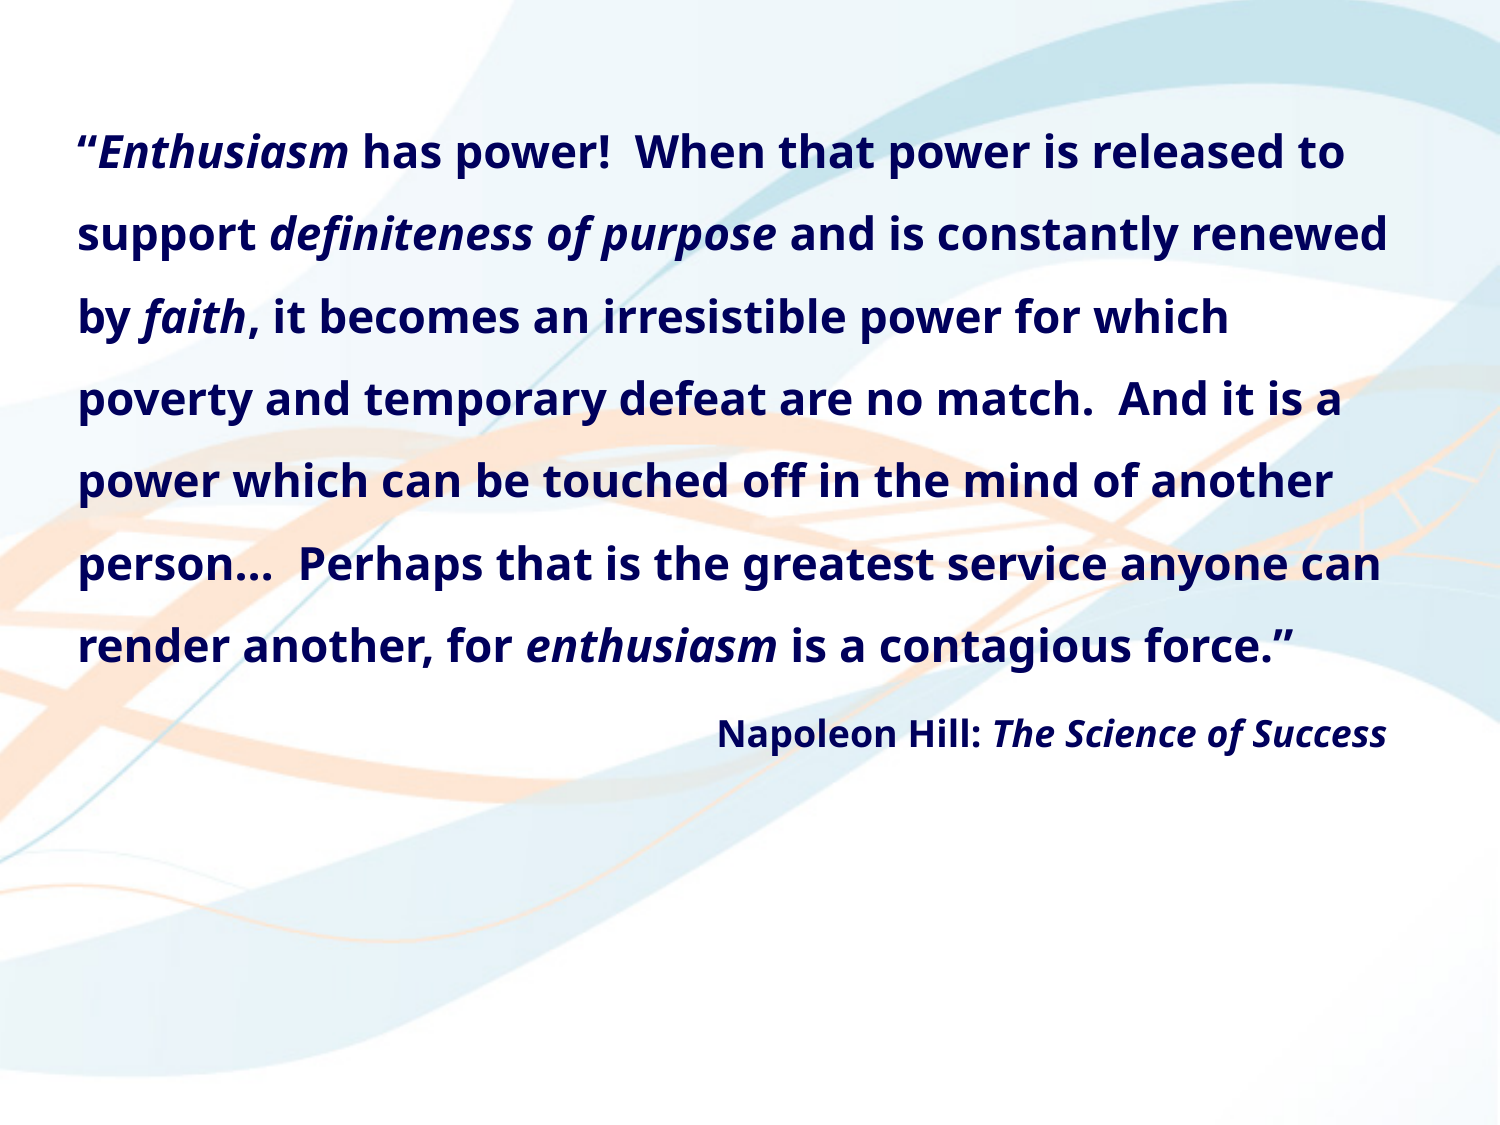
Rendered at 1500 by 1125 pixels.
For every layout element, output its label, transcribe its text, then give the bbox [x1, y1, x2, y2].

text_box “Enthusiasm has power! When that power is released to support definiteness of purpose and is constantly renewed by faith, it becomes an irresistible power for which poverty and temporary defeat are no match. And it is a power which can be touched off in the mind of another person… Perhaps that is the greatest service anyone can render another, for enthusiasm is a contagious force.” Napoleon Hill: The Science of Success [62, 87, 1413, 762]
picture [0, 0, 1500, 1125]
